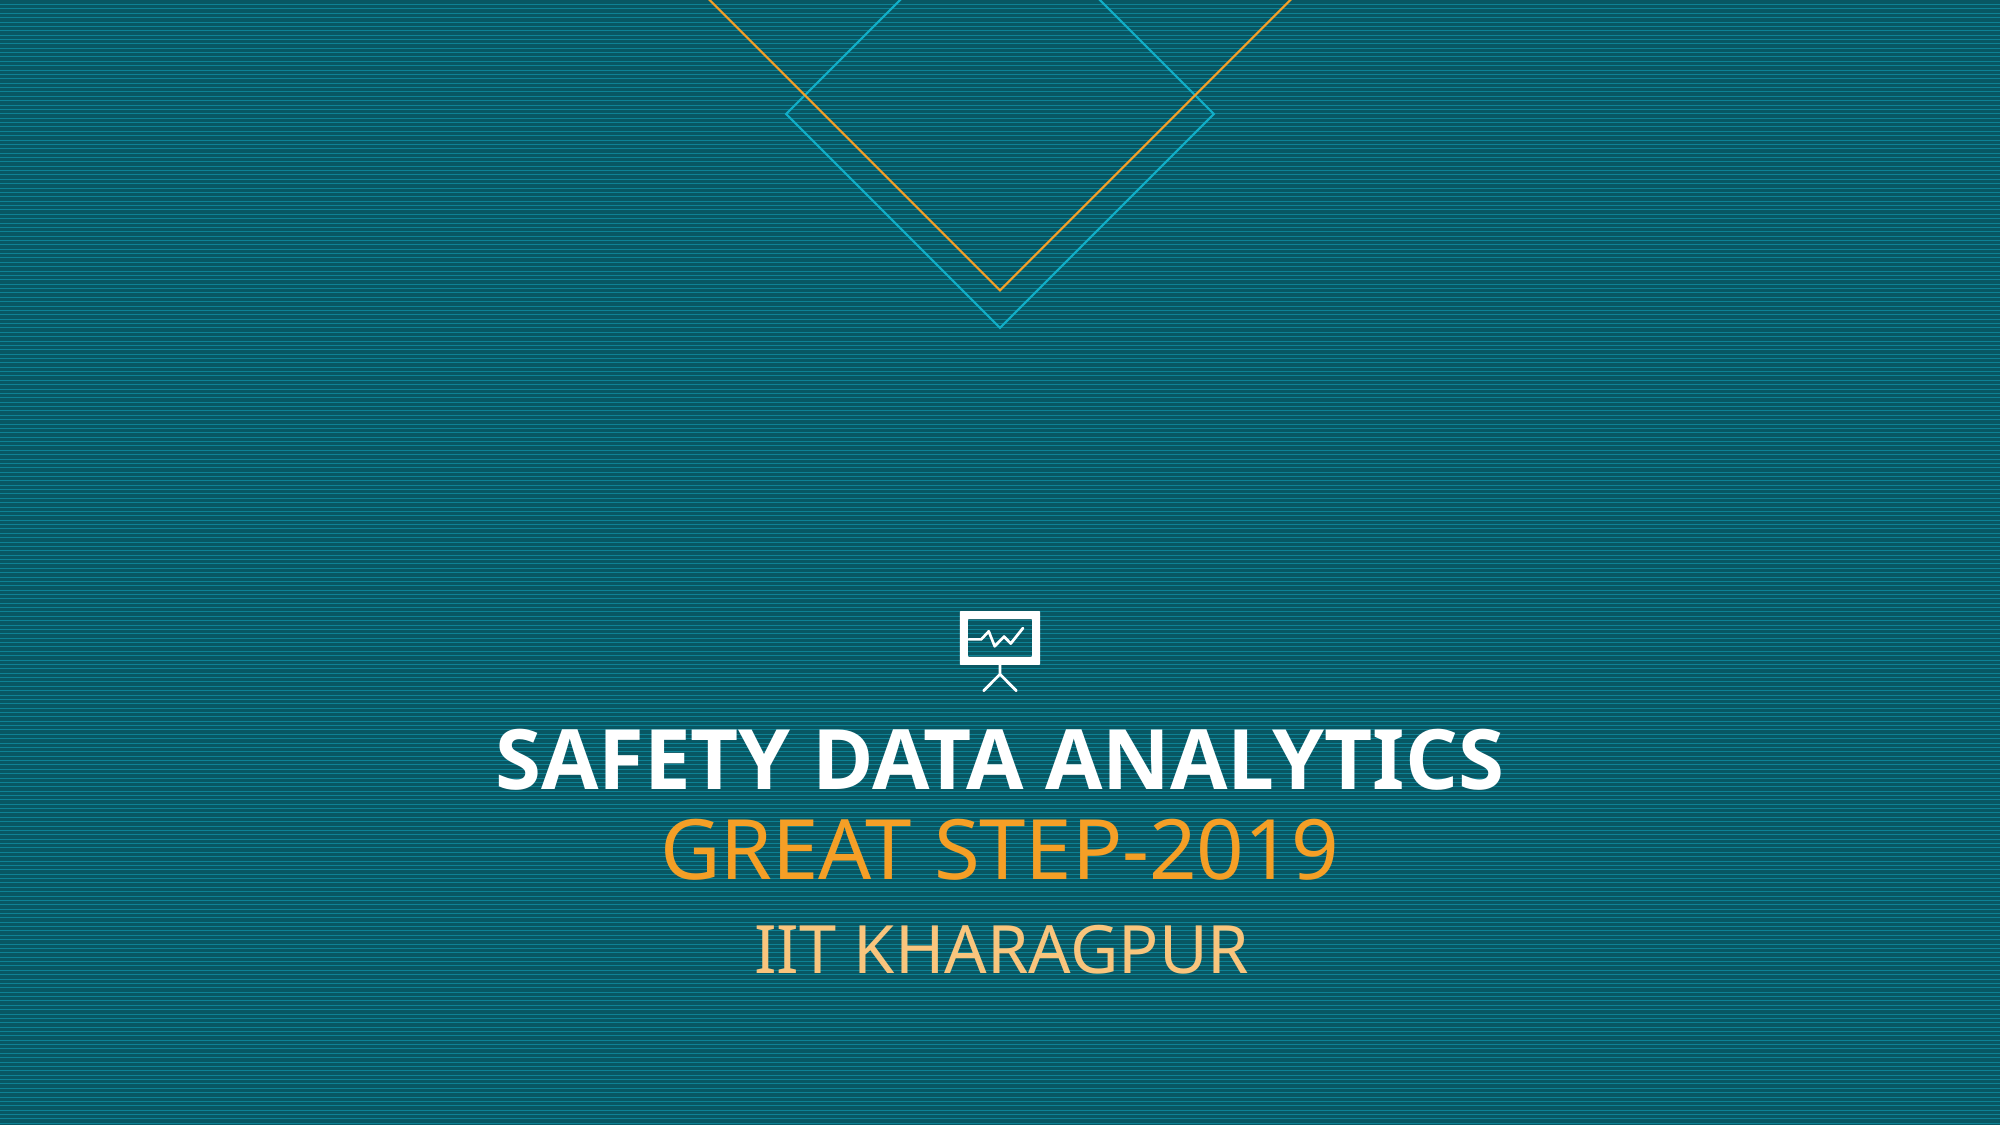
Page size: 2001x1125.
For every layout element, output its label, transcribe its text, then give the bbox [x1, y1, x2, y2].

text_box IIT KHARAGPUR [739, 899, 1291, 995]
text_box [708, 0, 1292, 292]
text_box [959, 611, 1041, 692]
text_box [784, 95, 1216, 330]
title SAFETY DATA ANALYTICS GREAT STEP-2019 [249, 717, 1750, 906]
